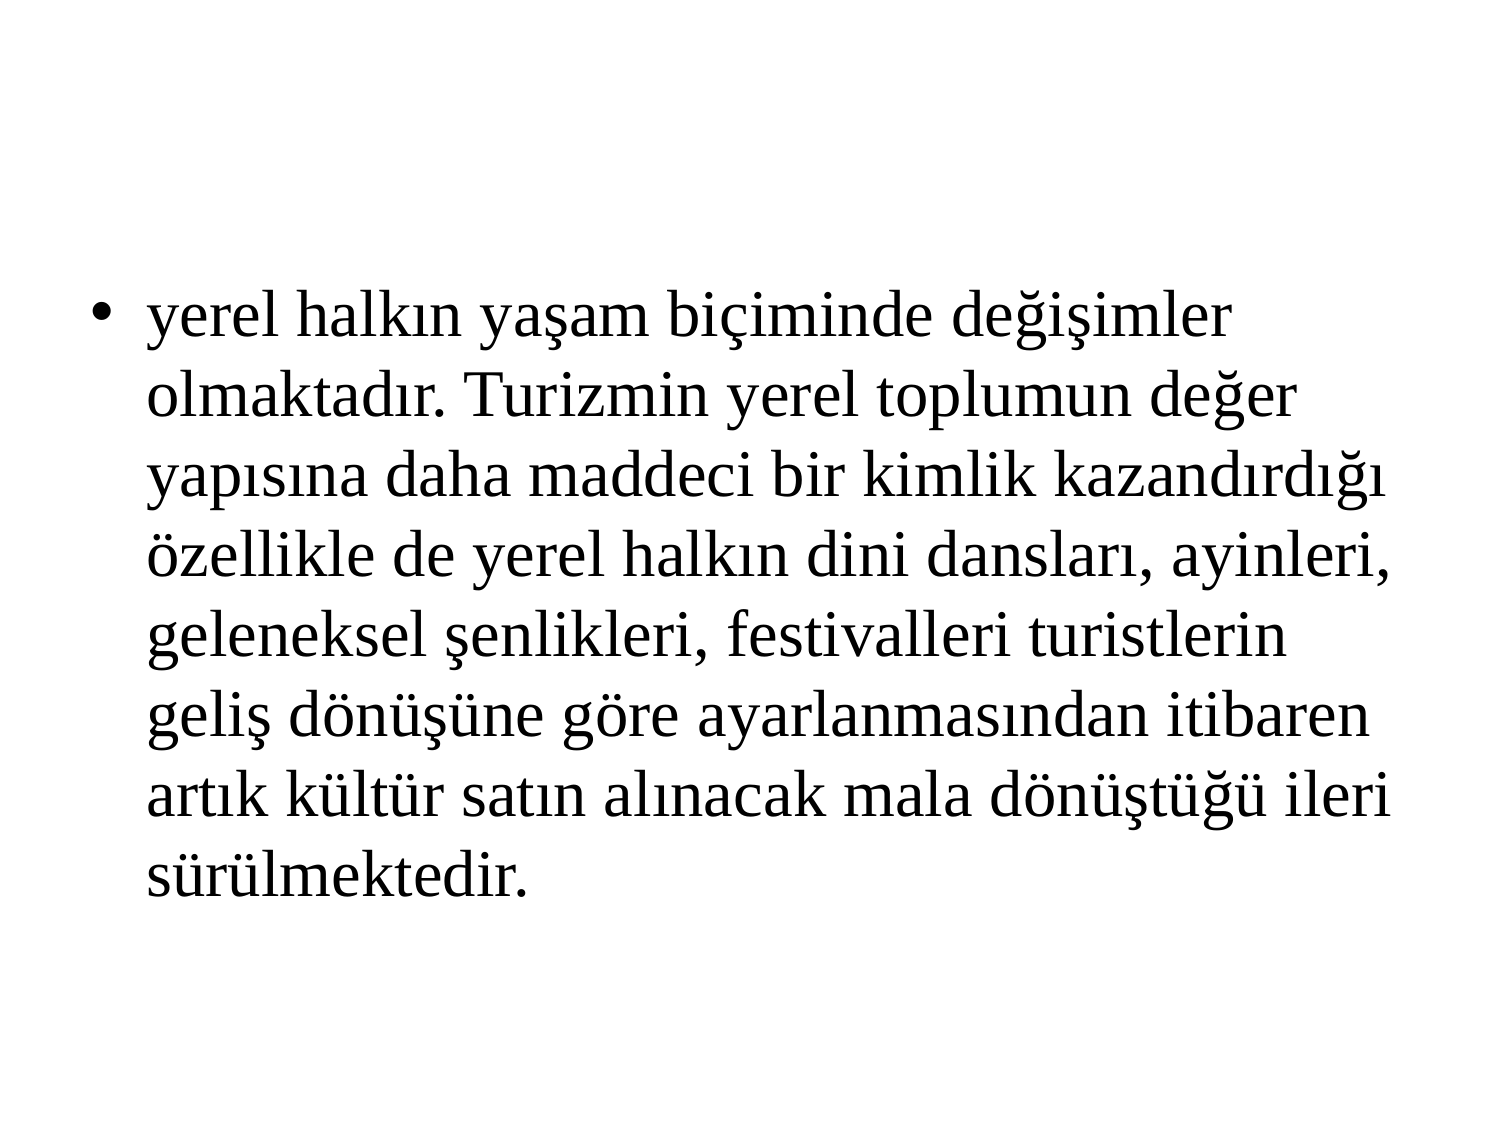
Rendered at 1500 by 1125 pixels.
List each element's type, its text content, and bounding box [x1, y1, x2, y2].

list yerel halkın yaşam biçiminde değişimler olmaktadır. Turizmin yerel toplumun değer yapısına daha maddeci bir kimlik kazandırdığı özellikle de yerel halkın dini dansları, ayinleri, geleneksel şenlikleri, festivalleri turistlerin geliş dönüşüne göre ayarlanmasından itibaren artık kültür satın alınacak mala dönüştüğü ileri sürülmektedir. [75, 262, 1425, 1005]
